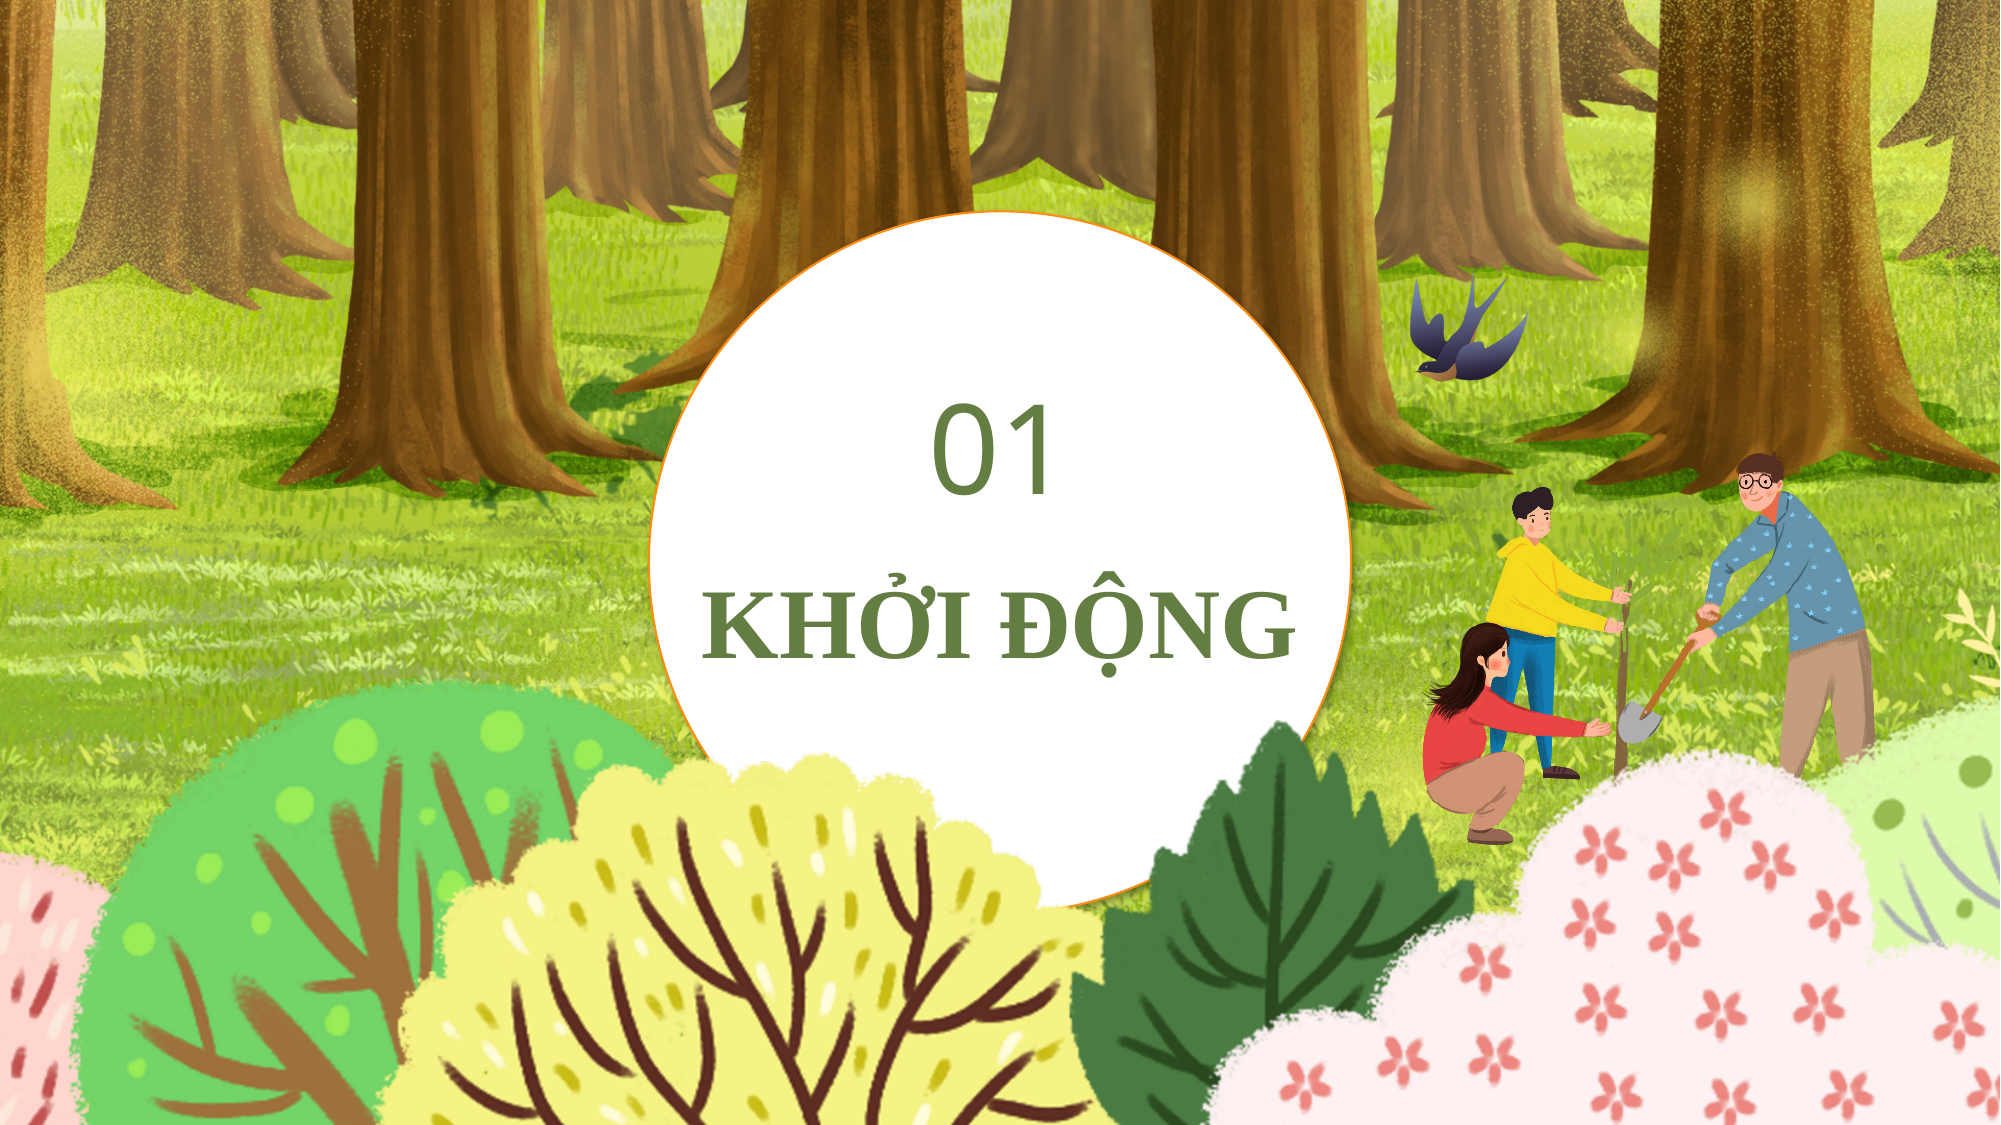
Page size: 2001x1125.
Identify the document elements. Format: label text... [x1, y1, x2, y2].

text_box KHỞI ĐỘNG [686, 551, 1314, 687]
text_box 01 [913, 361, 1087, 527]
picture [0, 0, 2000, 1125]
